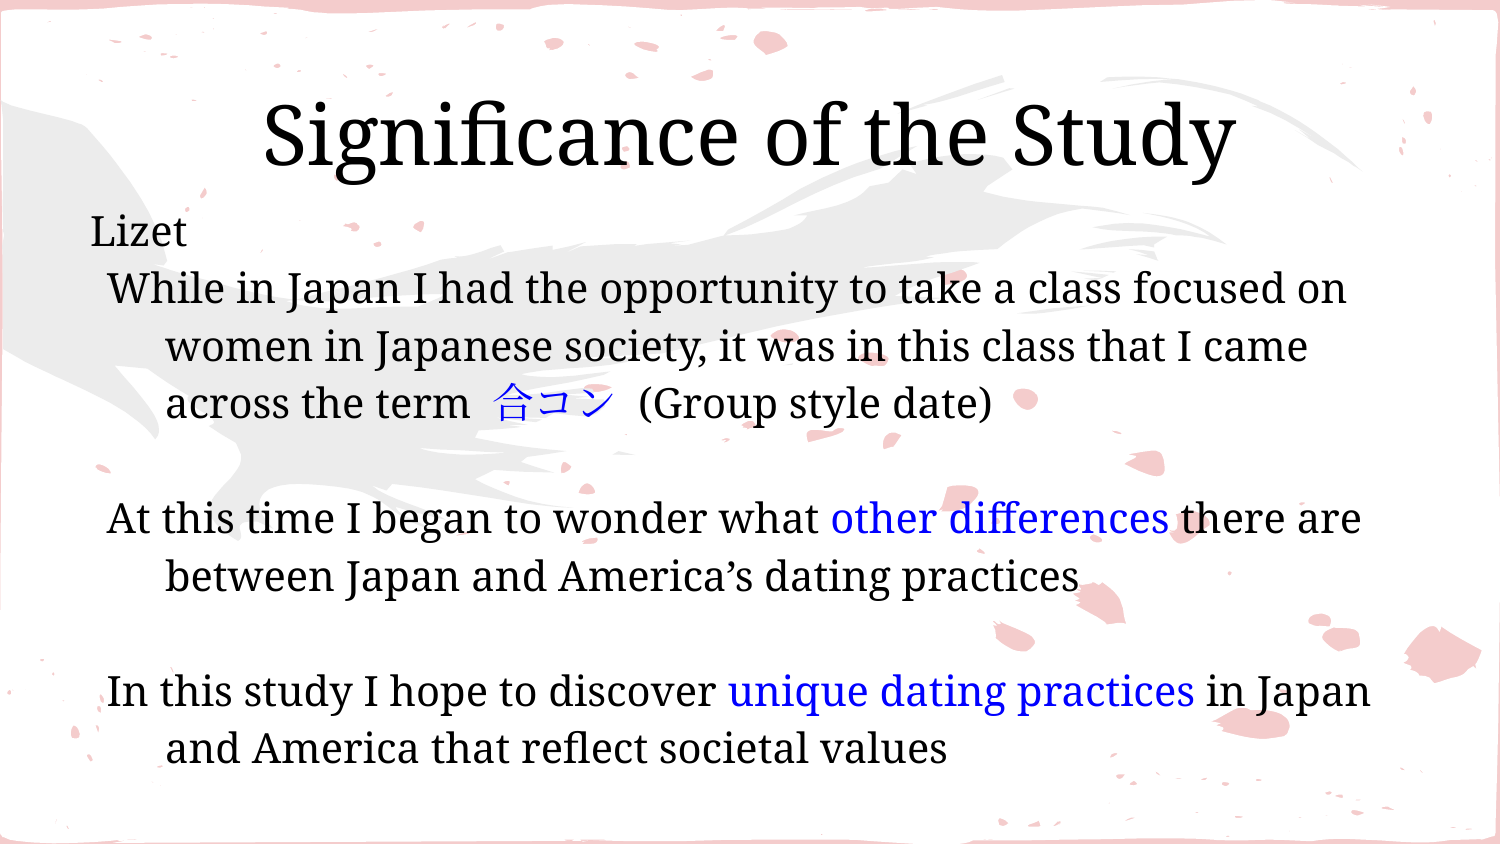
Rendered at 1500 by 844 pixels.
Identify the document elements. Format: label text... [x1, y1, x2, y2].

title Significance of the Study [75, 25, 1425, 182]
list Lizet While in Japan I had the opportunity to take a class focused on women in Japanese society, it was in this class that I came across the term 合コン (Group style date) At this time I began to wonder what other differences there are between Japan and America’s dating practices In this study I hope to discover unique dating practices in Japan and America that reflect societal values [75, 182, 1425, 778]
